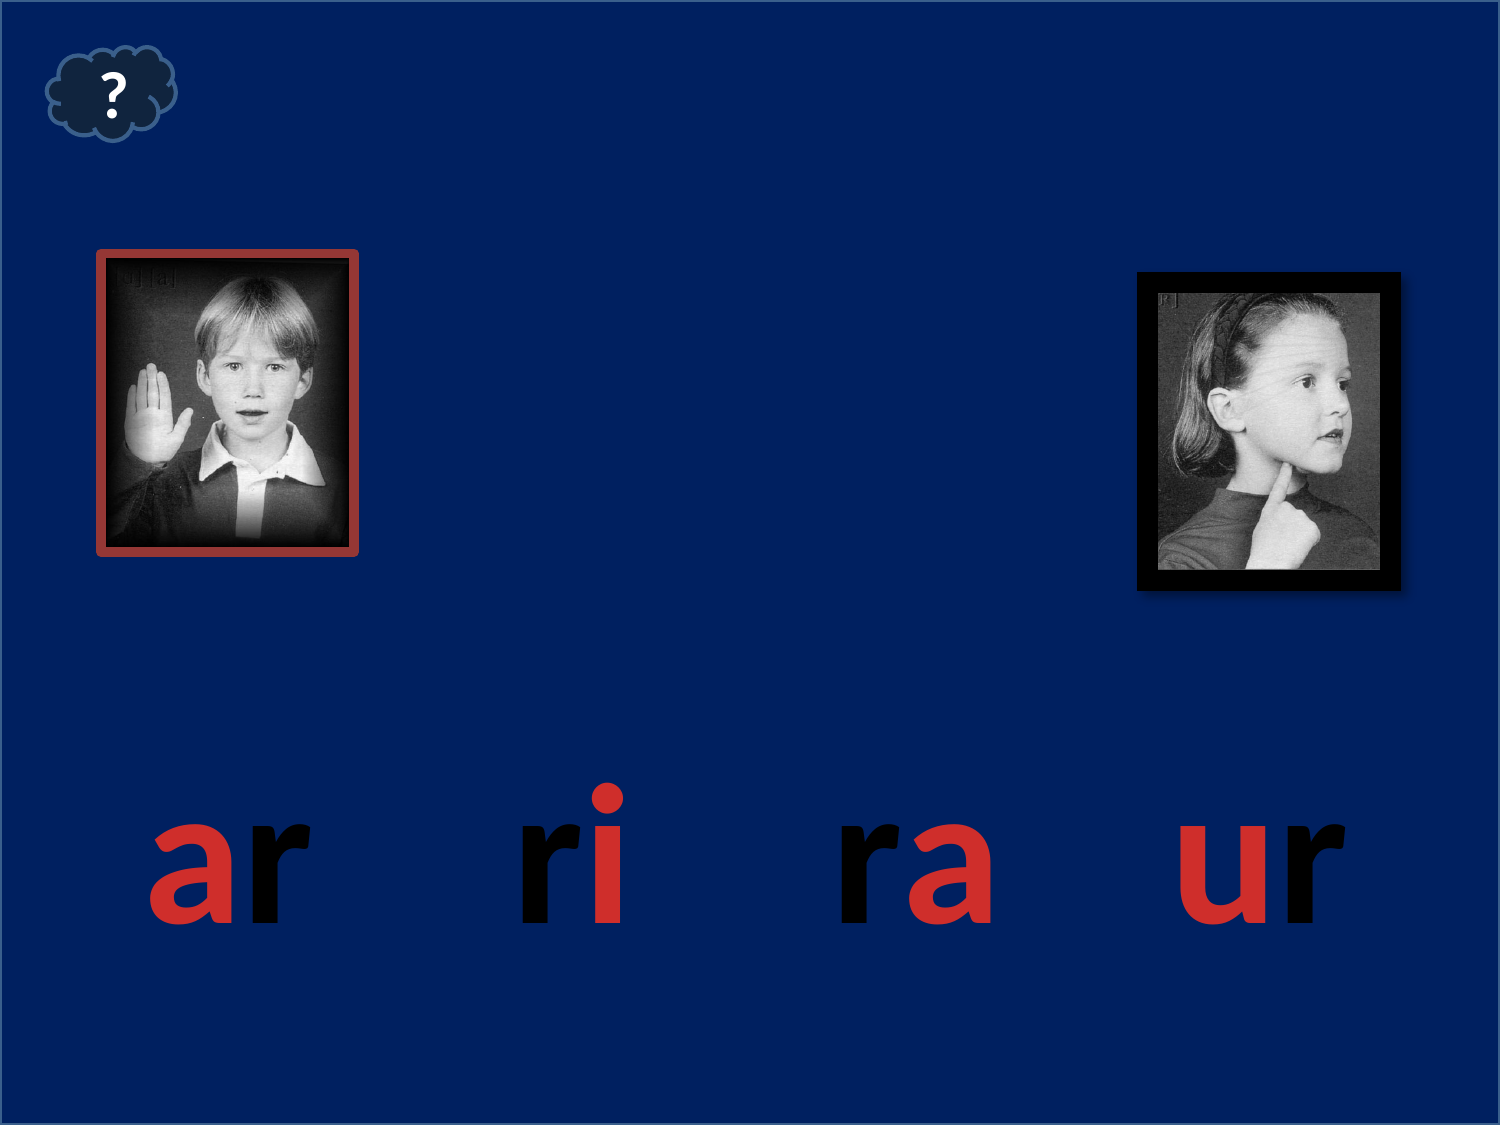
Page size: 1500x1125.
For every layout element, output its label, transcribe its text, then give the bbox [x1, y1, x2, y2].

text_box ri [435, 736, 709, 951]
picture [105, 257, 350, 548]
text_box ra [779, 736, 1053, 951]
picture [1157, 292, 1381, 571]
text_box ur [1123, 736, 1397, 951]
text_box [0, 0, 1500, 1125]
text_box ar [92, 736, 365, 951]
text_box ? [44, 45, 178, 144]
